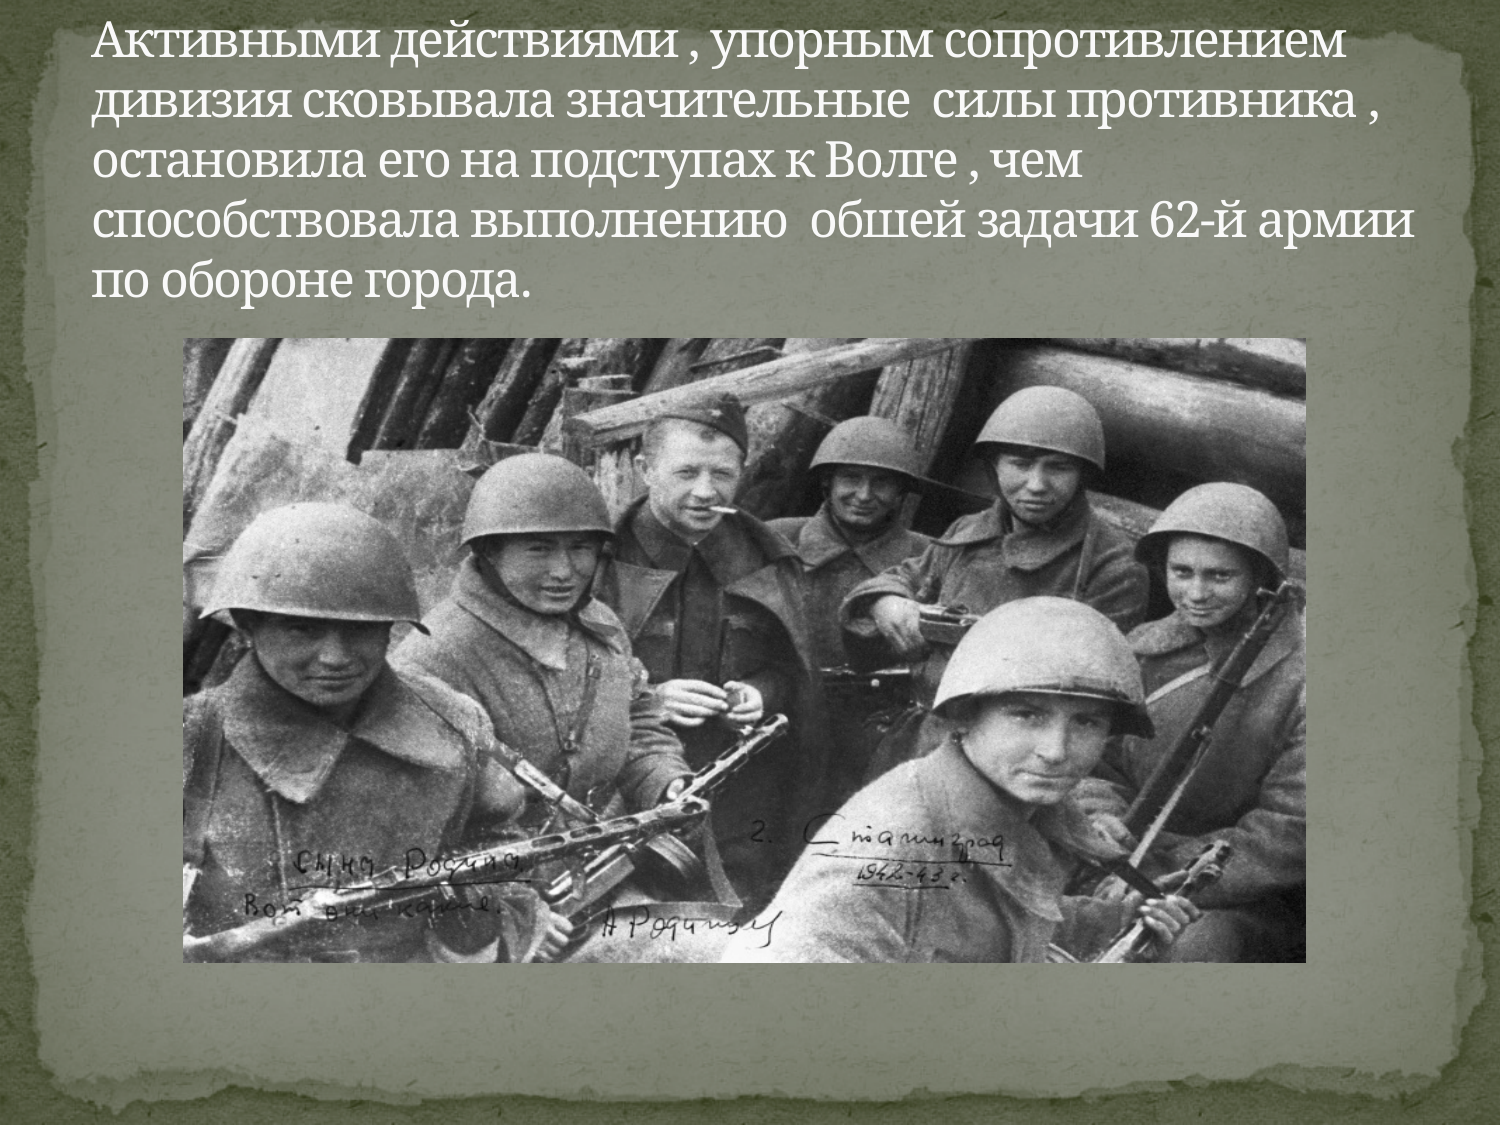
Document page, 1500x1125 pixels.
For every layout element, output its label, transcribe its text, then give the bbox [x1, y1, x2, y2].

title Активными действиями , упорным сопротивлением дивизия сковывала значительные силы противника , остановила его на подступах к Волге , чем способствовала выполнению обшей задачи 62-й армии по обороне города. [76, 66, 1459, 315]
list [185, 340, 1304, 961]
